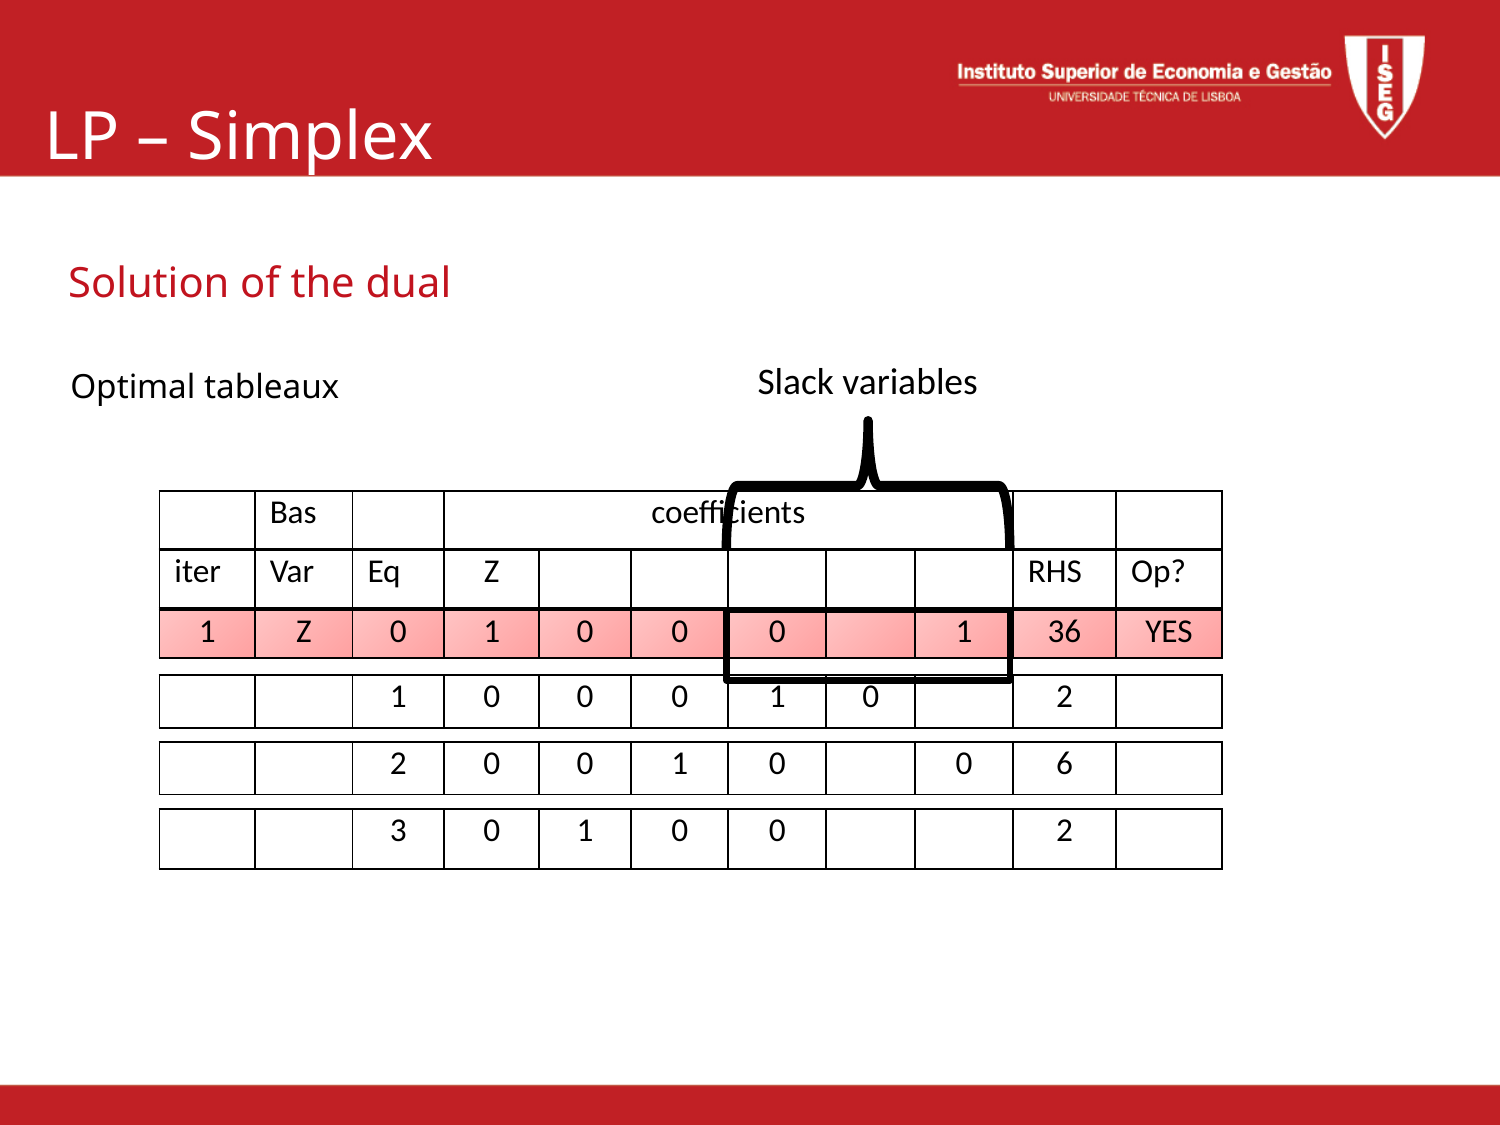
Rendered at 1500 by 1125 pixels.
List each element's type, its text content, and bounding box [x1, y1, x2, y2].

list Solution of the dual [53, 208, 573, 314]
table_header [1117, 492, 1221, 548]
text_box [725, 419, 1011, 551]
table_header [1014, 492, 1115, 548]
table_header Bas [256, 492, 352, 548]
text_box [724, 608, 1012, 683]
picture [0, 0, 1500, 1125]
table_header [160, 492, 254, 548]
table_header coefficients [445, 492, 731, 548]
text_box Slack variables [742, 349, 994, 410]
text_box LP – Simplex [29, 78, 715, 189]
table_header [353, 492, 443, 548]
table_header coefficients [1005, 492, 1012, 548]
list Optimal tableaux [58, 338, 1442, 985]
